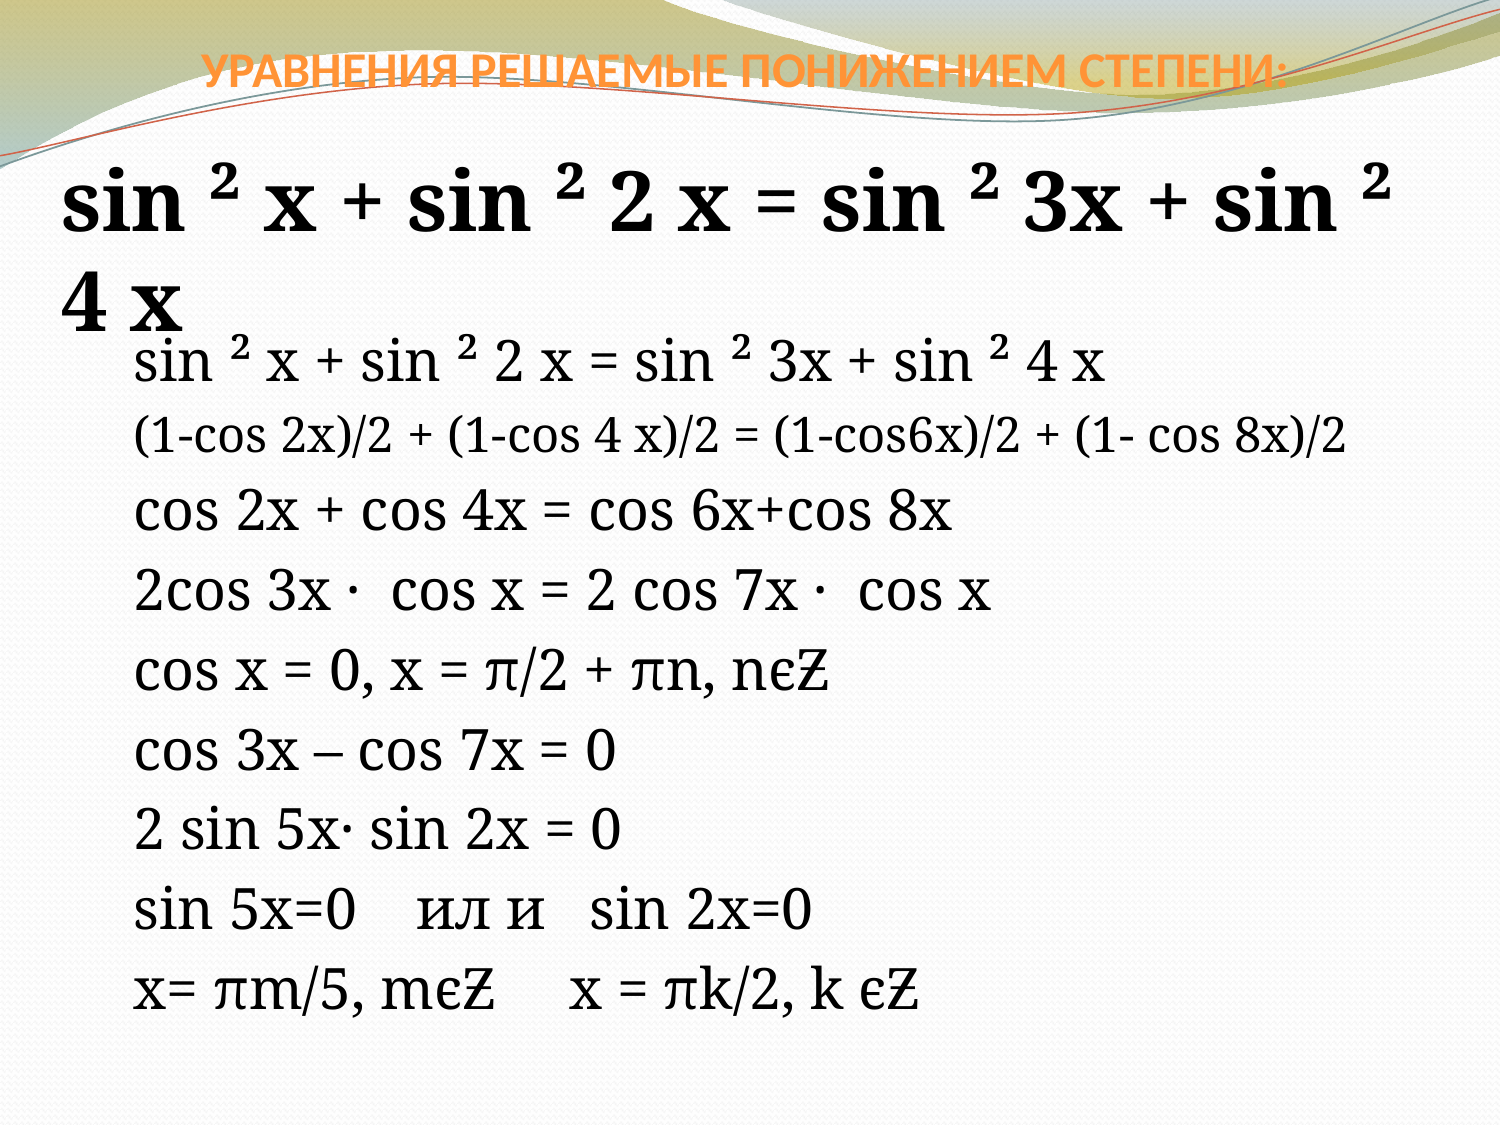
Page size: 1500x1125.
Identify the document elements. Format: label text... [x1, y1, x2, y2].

text_box sin ² x + sin ² 2 x = sin ² 3x + sin ² 4 x [46, 140, 1454, 356]
title УРАВНЕНИЯ РЕШАЕМЫЕ ПОНИЖЕНИЕМ СТЕПЕНИ: [70, 35, 1421, 140]
list sin ² x + sin ² 2 x = sin ² 3x + sin ² 4 x (1-cos 2x)/2 + (1-cos 4 x)/2 = (1-cos6x)/2 + (1- cos 8x)/2 cos 2x + cos 4x = cos 6x+cos 8x 2cos 3x · cos x = 2 cos 7x · cos x cos x = 0, x = π/2 + πn, nϵƵ cos 3x – cos 7x = 0 2 sin 5x· sin 2x = 0 sin 5x=0 ил и sin 2x=0 x= πm/5, mϵƵ x = πk/2, k ϵƵ [75, 356, 1425, 1038]
